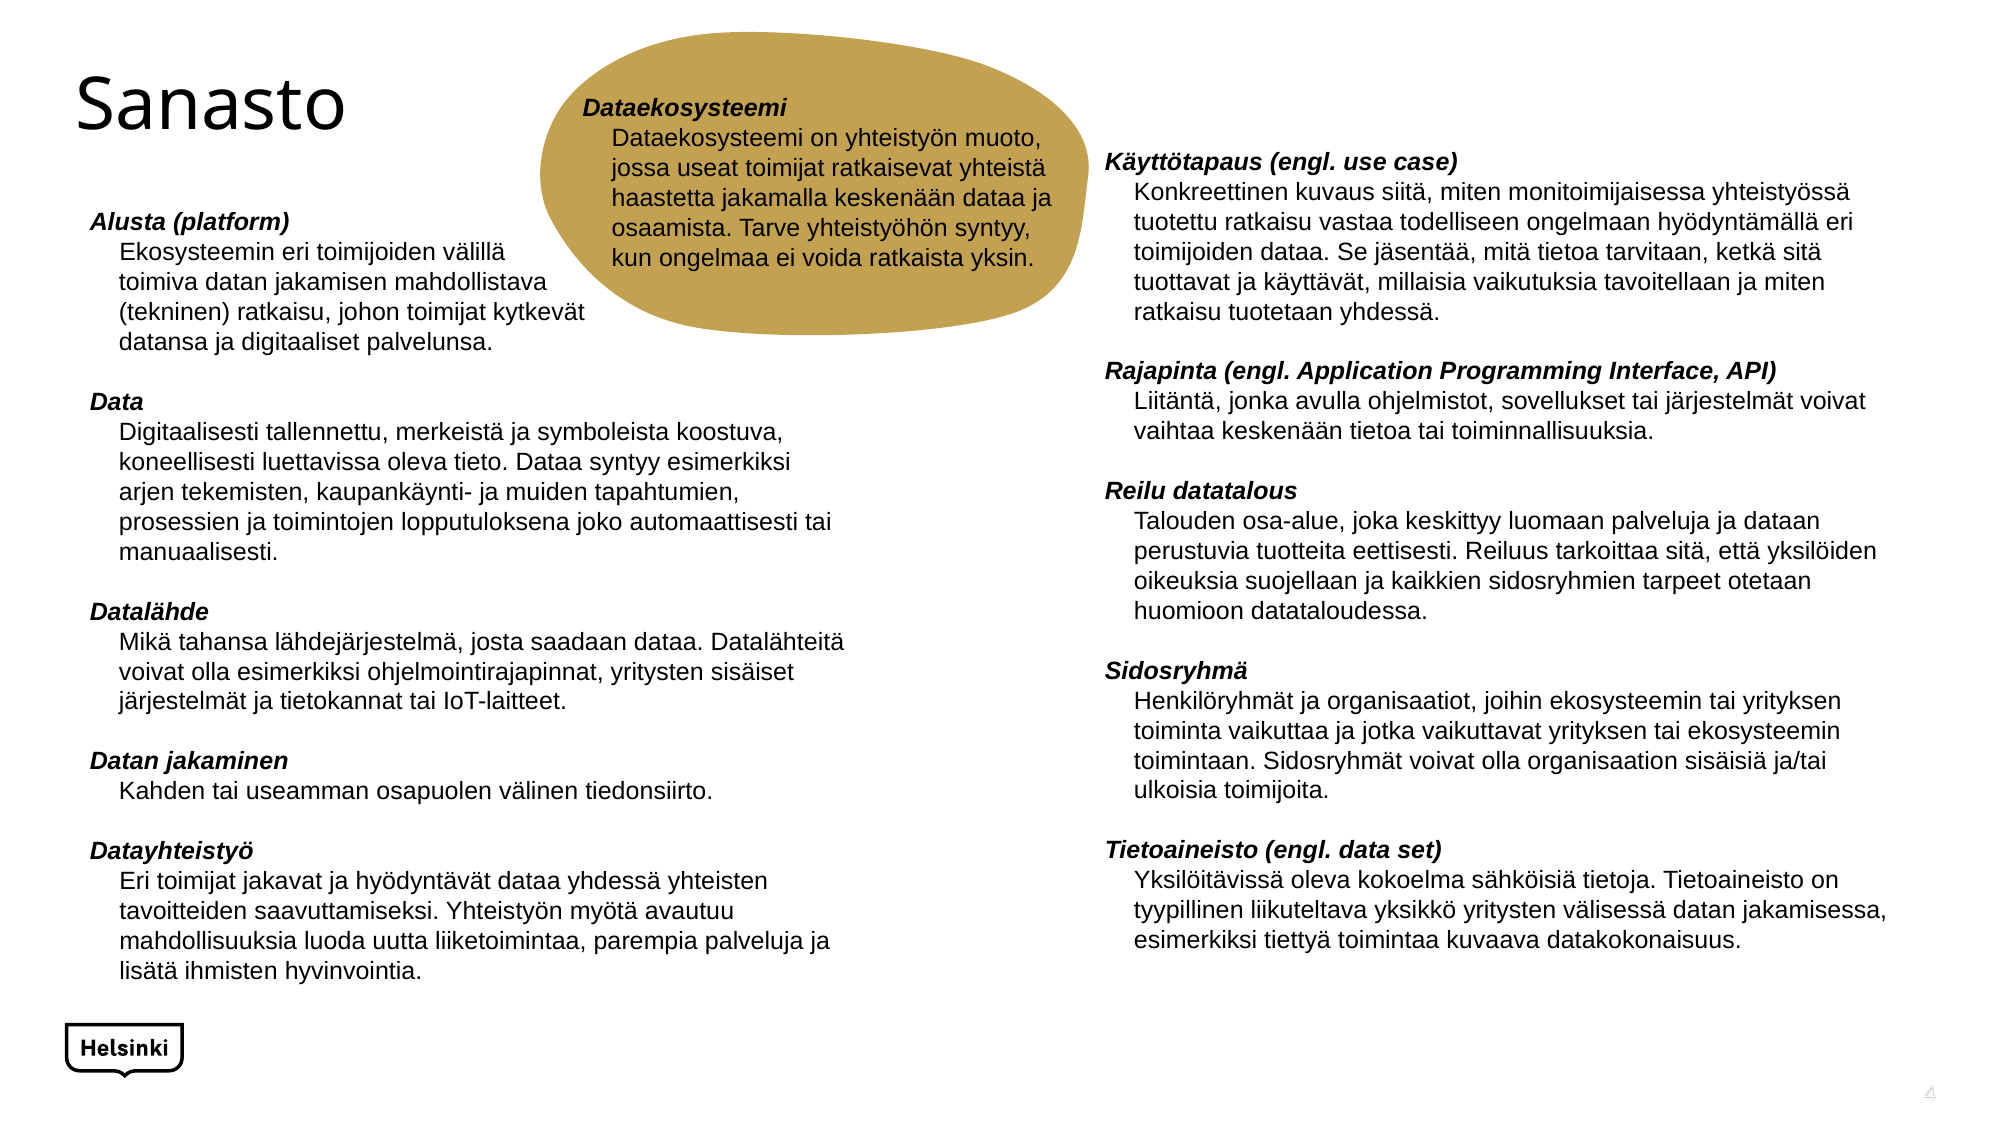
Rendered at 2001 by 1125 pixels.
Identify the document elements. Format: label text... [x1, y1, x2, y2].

title Sanasto [75, 66, 1918, 197]
text_box Alusta (platform) Ekosysteemin eri toimijoiden välillä toimiva datan jakamisen mahdollistava (tekninen) ratkaisu, johon toimijat kytkevät datansa ja digitaaliset palvelunsa. Data Digitaalisesti tallennettu, merkeistä ja symboleista koostuva, koneellisesti luettavissa oleva tieto. Dataa syntyy esimerkiksi arjen tekemisten, kaupankäynti- ja muiden tapahtumien, prosessien ja toimintojen lopputuloksena joko automaattisesti tai manuaalisesti. Datalähde Mikä tahansa lähdejärjestelmä, josta saadaan dataa. Datalähteitä voivat olla esimerkiksi ohjelmointirajapinnat, yritysten sisäiset järjestelmät ja tietokannat tai IoT-laitteet. Datan jakaminen Kahden tai useamman osapuolen välinen tiedonsiirto. Datayhteistyö Eri toimijat jakavat ja hyödyntävät dataa yhdessä yhteisten tavoitteiden saavuttamiseksi. Yhteistyön myötä avautuu mahdollisuuksia luoda uutta liiketoimintaa, parempia palveluja ja lisätä ihmisten hyvinvointia. [74, 198, 876, 992]
text_box Käyttötapaus (engl. use case) Konkreettinen kuvaus siitä, miten monitoimijaisessa yhteistyössä tuotettu ratkaisu vastaa todelliseen ongelmaan hyödyntämällä eri toimijoiden dataa. Se jäsentää, mitä tietoa tarvitaan, ketkä sitä tuottavat ja käyttävät, millaisia vaikutuksia tavoitellaan ja miten ratkaisu tuotetaan yhdessä. Rajapinta (engl. Application Programming Interface, API) Liitäntä, jonka avulla ohjelmistot, sovellukset tai järjestelmät voivat vaihtaa keskenään tietoa tai toiminnallisuuksia. Reilu datatalous Talouden osa-alue, joka keskittyy luomaan palveluja ja dataan perustuvia tuotteita eettisesti. Reiluus tarkoittaa sitä, että yksilöiden oikeuksia suojellaan ja kaikkien sidosryhmien tarpeet otetaan huomioon datataloudessa. Sidosryhmä Henkilöryhmät ja organisaatiot, joihin ekosysteemin tai yrityksen toiminta vaikuttaa ja jotka vaikuttavat yrityksen tai ekosysteemin toimintaan. Sidosryhmät voivat olla organisaation sisäisiä ja/tai ulkoisia toimijoita. Tietoaineisto (engl. data set) Yksilöitävissä oleva kokoelma sähköisiä tietoja. Tietoaineisto on tyypillinen liikuteltava yksikkö yritysten välisessä datan jakamisessa, esimerkiksi tiettyä toimintaa kuvaava datakokonaisuus. [1089, 137, 1921, 962]
text_box [876, 279, 1062, 334]
text_box 4 [1748, 1073, 1952, 1116]
text_box [606, 31, 988, 66]
text_box [1072, 197, 1086, 260]
text_box Dataekosysteemi Dataekosysteemi on yhteistyön muoto, jossa useat toimijat ratkaisevat yhteistä haastetta jakamalla keskenään dataa ja osaamista. Tarve yhteistyöhön syntyy, kun ongelmaa ei voida ratkaista yksin. [567, 84, 1072, 279]
